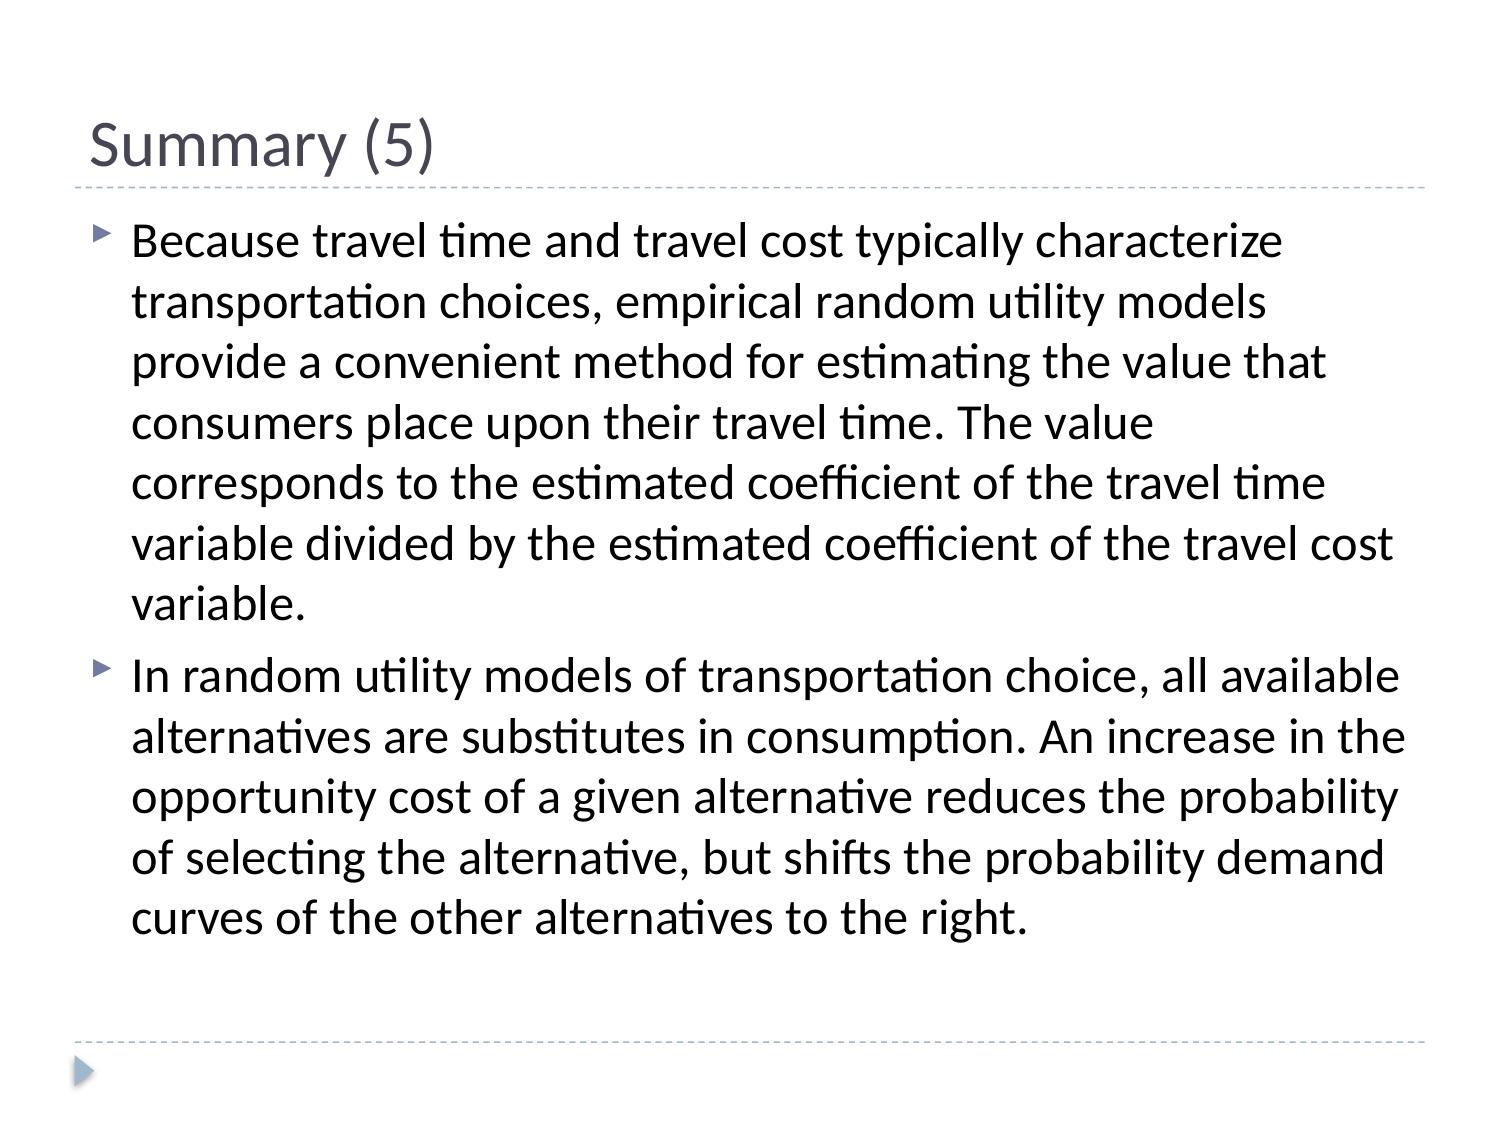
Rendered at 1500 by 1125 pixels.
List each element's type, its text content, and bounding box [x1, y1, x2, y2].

list Because travel time and travel cost typically characterize transportation choices, empirical random utility models provide a convenient method for estimating the value that consumers place upon their travel time. The value corresponds to the estimated coefficient of the travel time variable divided by the estimated coefficient of the travel cost variable. In random utility models of transportation choice, all available alternatives are substitutes in consumption. An increase in the opportunity cost of a given alternative reduces the probability of selecting the alternative, but shifts the probability demand curves of the other alternatives to the right. [75, 200, 1425, 1010]
title Summary (5) [75, 24, 1425, 188]
